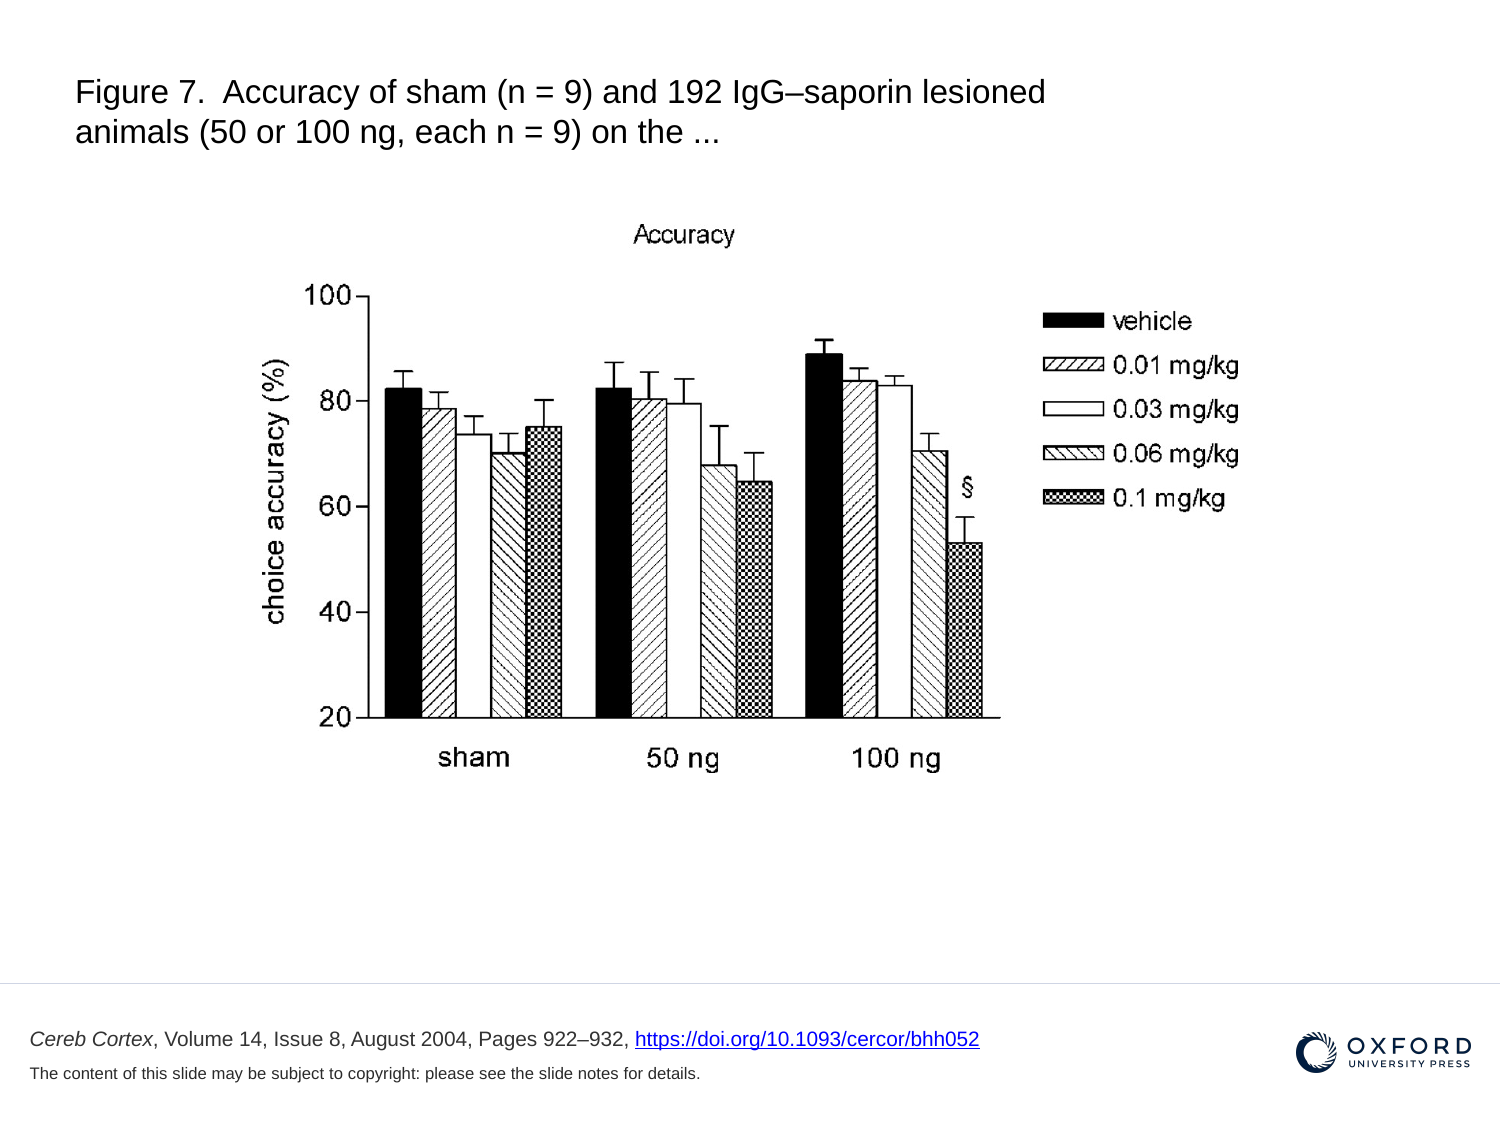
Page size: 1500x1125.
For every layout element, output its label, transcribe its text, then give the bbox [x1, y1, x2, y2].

footer Cereb Cortex, Volume 14, Issue 8, August 2004, Pages 922–932, https://doi.org/10.1093/cercor/bhh052 The content of this slide may be subject to copyright: please see the slide notes for details. [0, 983, 1260, 1125]
title Figure 7. Accuracy of sham (n = 9) and 192 IgG–saporin lesioned animals (50 or 100 ng, each n = 9) on the ... [75, 69, 1078, 171]
picture [262, 224, 1238, 773]
picture [1296, 1032, 1471, 1073]
